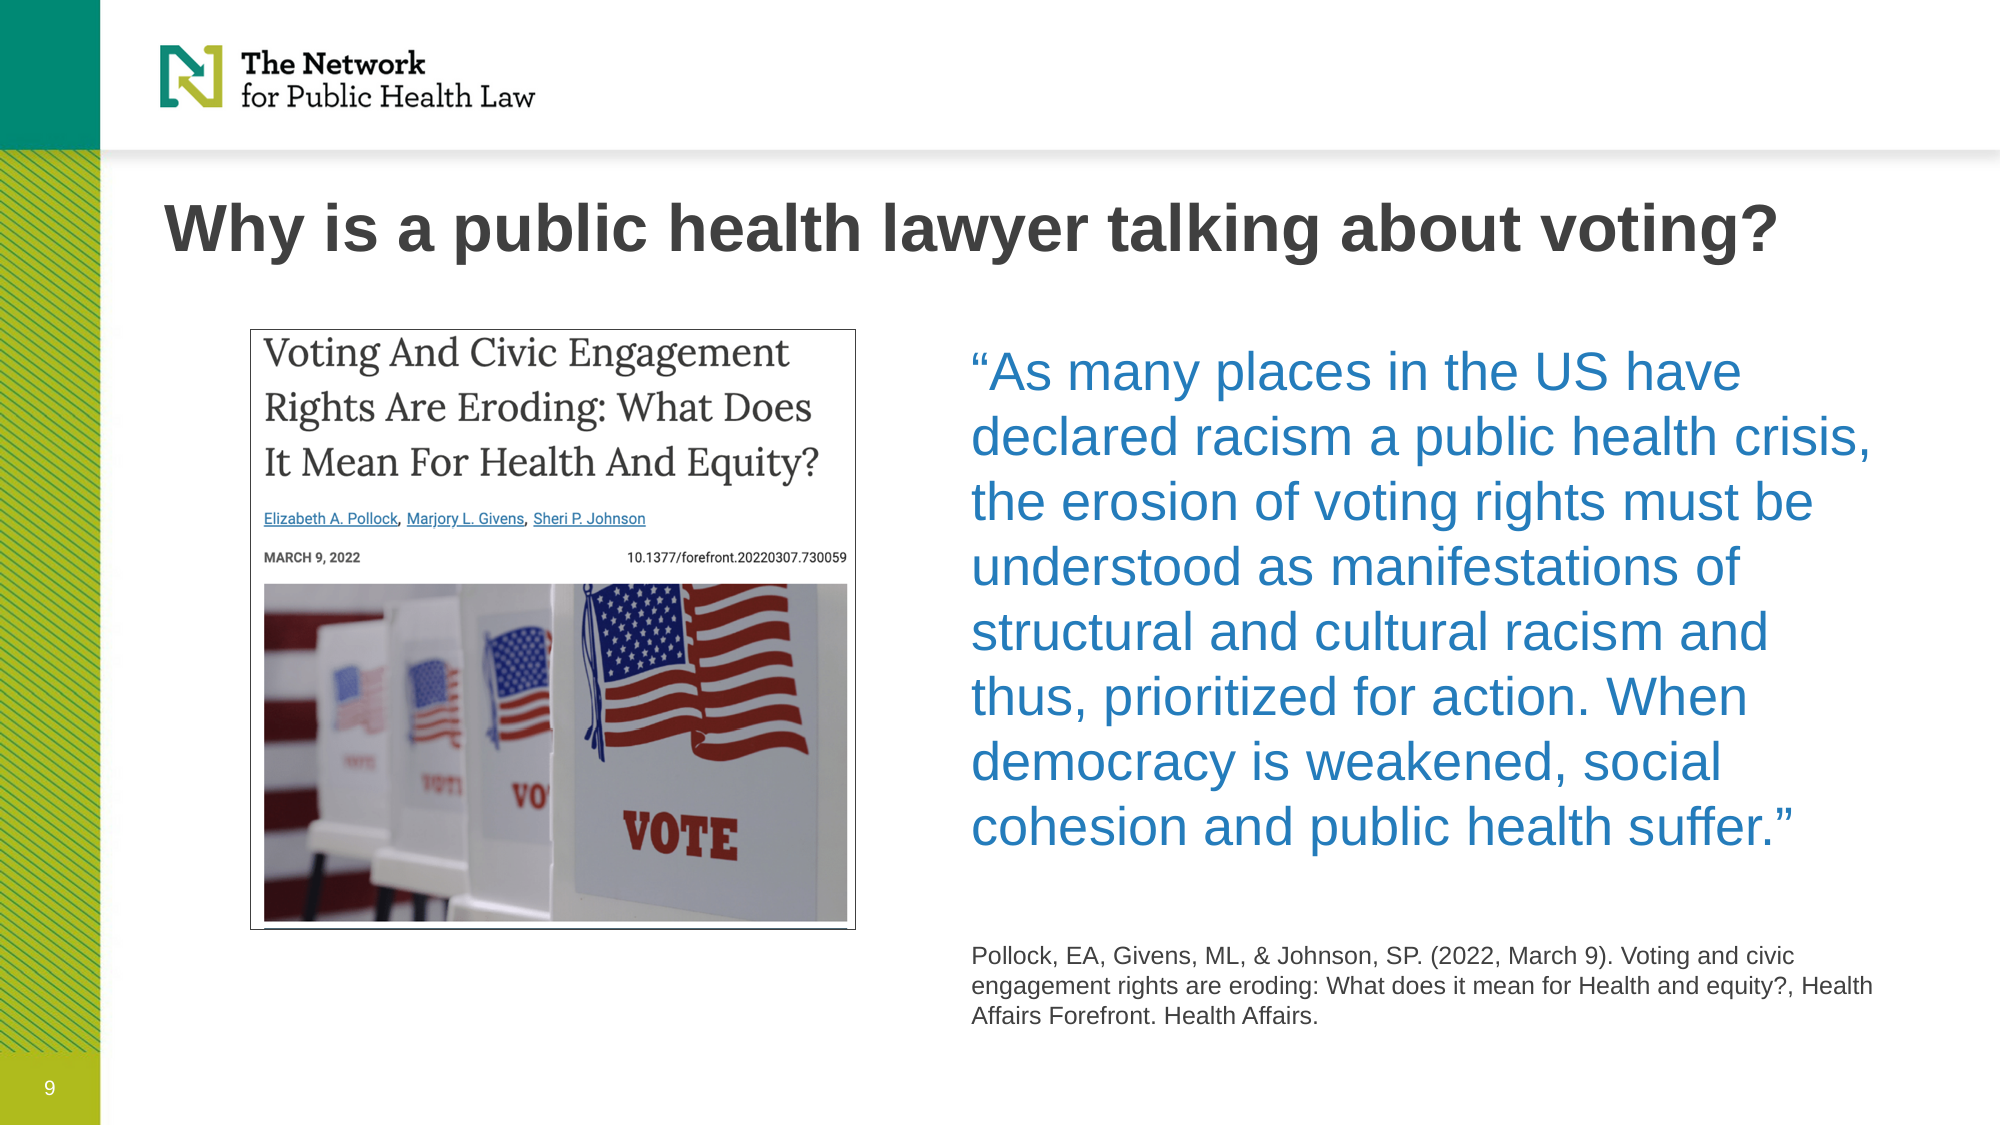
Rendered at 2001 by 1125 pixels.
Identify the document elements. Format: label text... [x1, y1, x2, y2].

text_box Pollock, EA, Givens, ML, & Johnson, SP. (2022, March 9). Voting and civic engagement rights are eroding: What does it mean for Health and equity?, Health Affairs Forefront. Health Affairs. [956, 931, 1911, 1037]
text_box “As many places in the US have declared racism a public health crisis, the erosion of voting rights must be understood as manifestations of structural and cultural racism and thus, prioritized for action. When democracy is weakened, social cohesion and public health suffer.” [956, 336, 1894, 864]
text_box 9 [0, 1049, 100, 1125]
picture [0, 0, 2000, 1125]
title Why is a public health lawyer talking about voting? [149, 170, 1894, 336]
